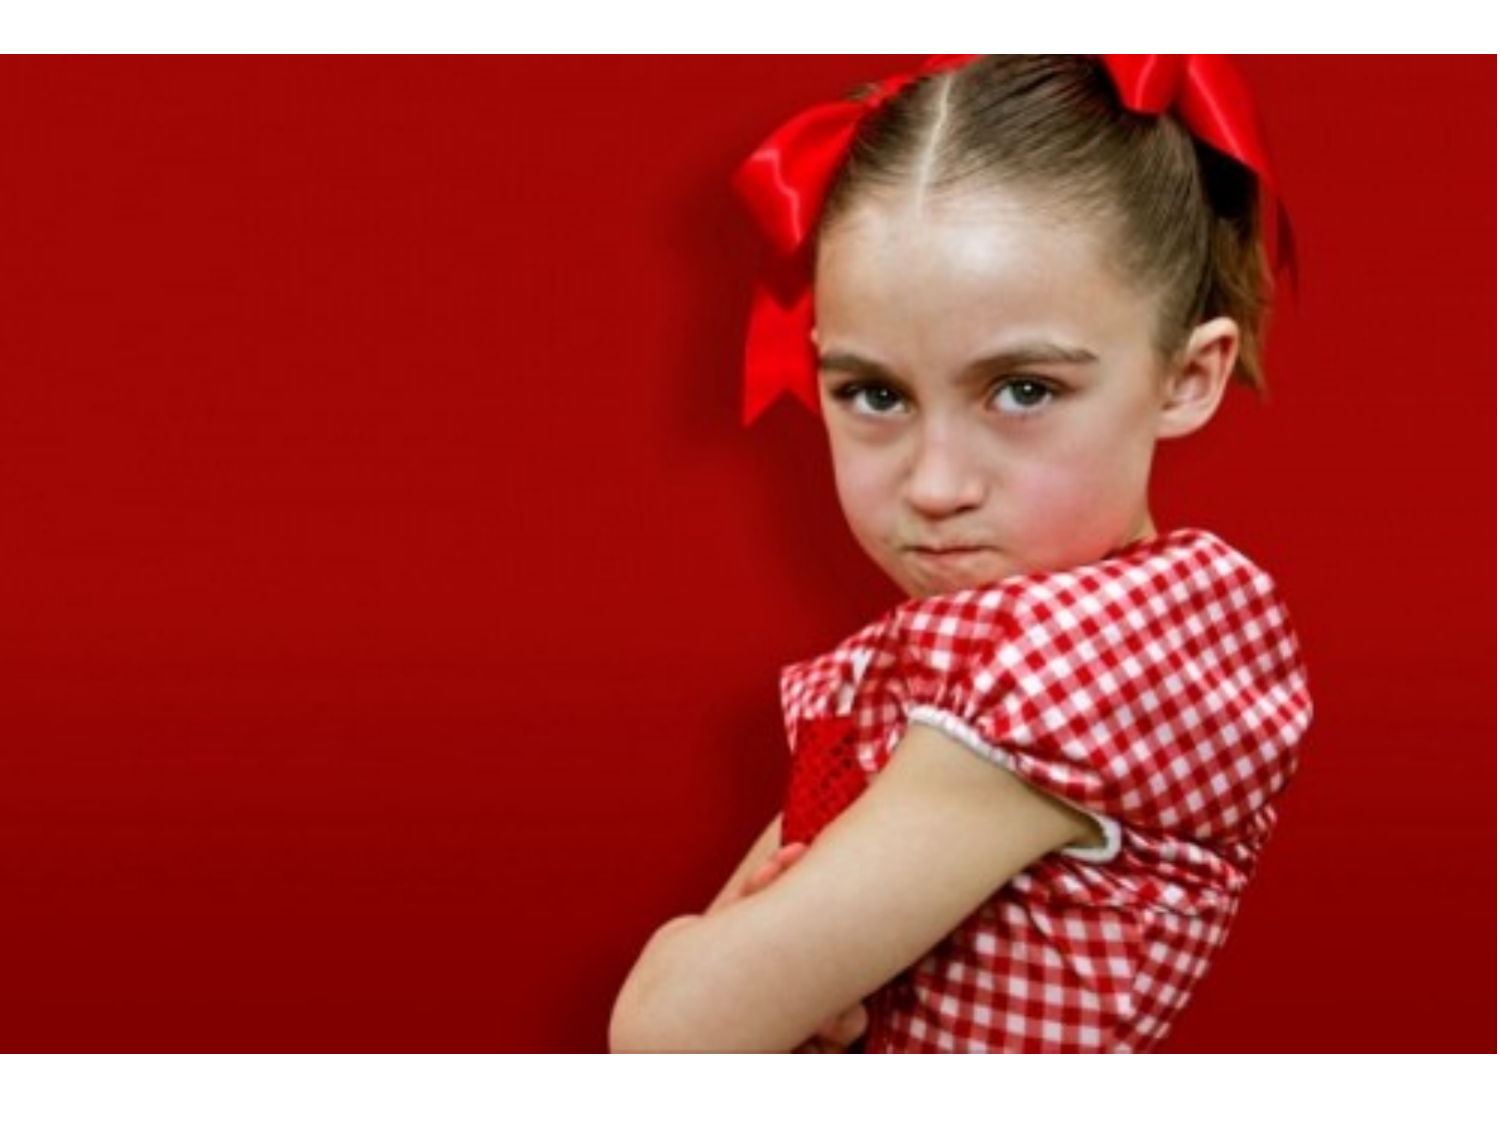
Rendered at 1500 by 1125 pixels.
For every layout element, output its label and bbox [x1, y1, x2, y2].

picture [0, 54, 1497, 1054]
